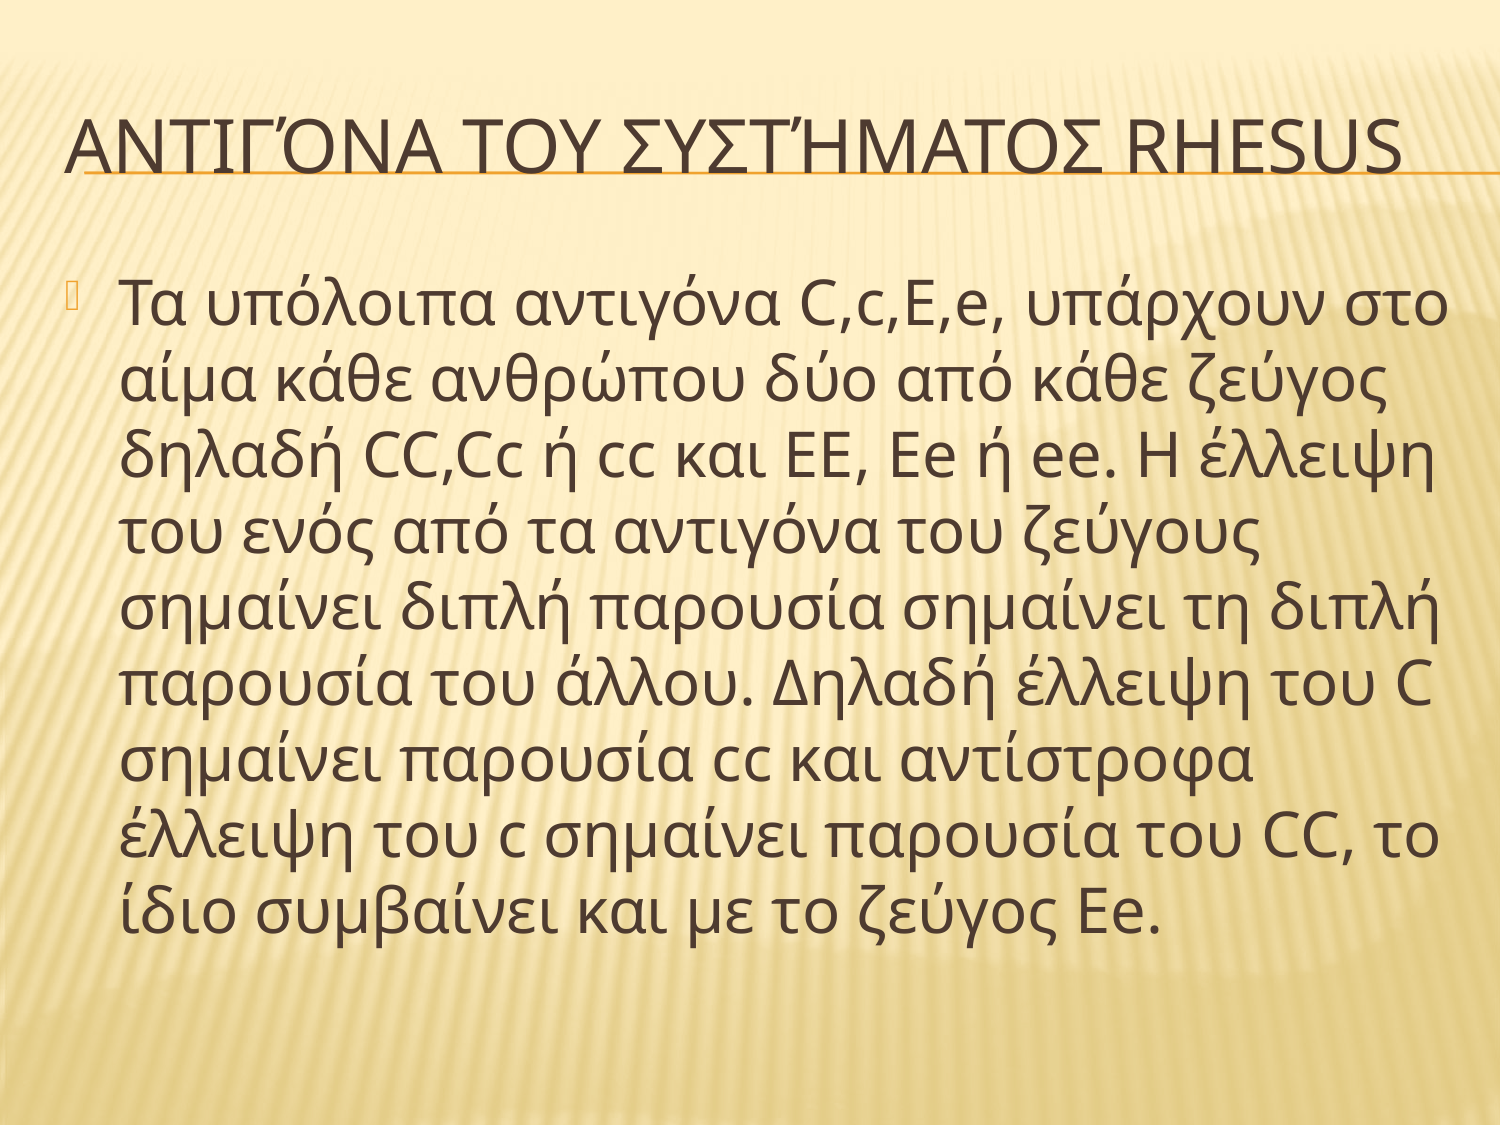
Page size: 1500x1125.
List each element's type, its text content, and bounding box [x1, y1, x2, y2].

title Αντιγόνα του συστήματοσ Rhesus [50, 75, 1475, 213]
list Τα υπόλοιπα αντιγόνα C,c,E,e, υπάρχουν στο αίμα κάθε ανθρώπου δύο από κάθε ζεύγος δηλαδή CC,Cc ή cc και EE, Ee ή ee. H έλλειψη του ενός από τα αντιγόνα του ζεύγους σημαίνει διπλή παρουσία σημαίνει τη διπλή παρουσία του άλλου. Δηλαδή έλλειψη του C σημαίνει παρουσία cc και αντίστροφα έλλειψη του c σημαίνει παρουσία του CC, το ίδιο συμβαίνει και με το ζεύγος Ee. [50, 254, 1475, 998]
